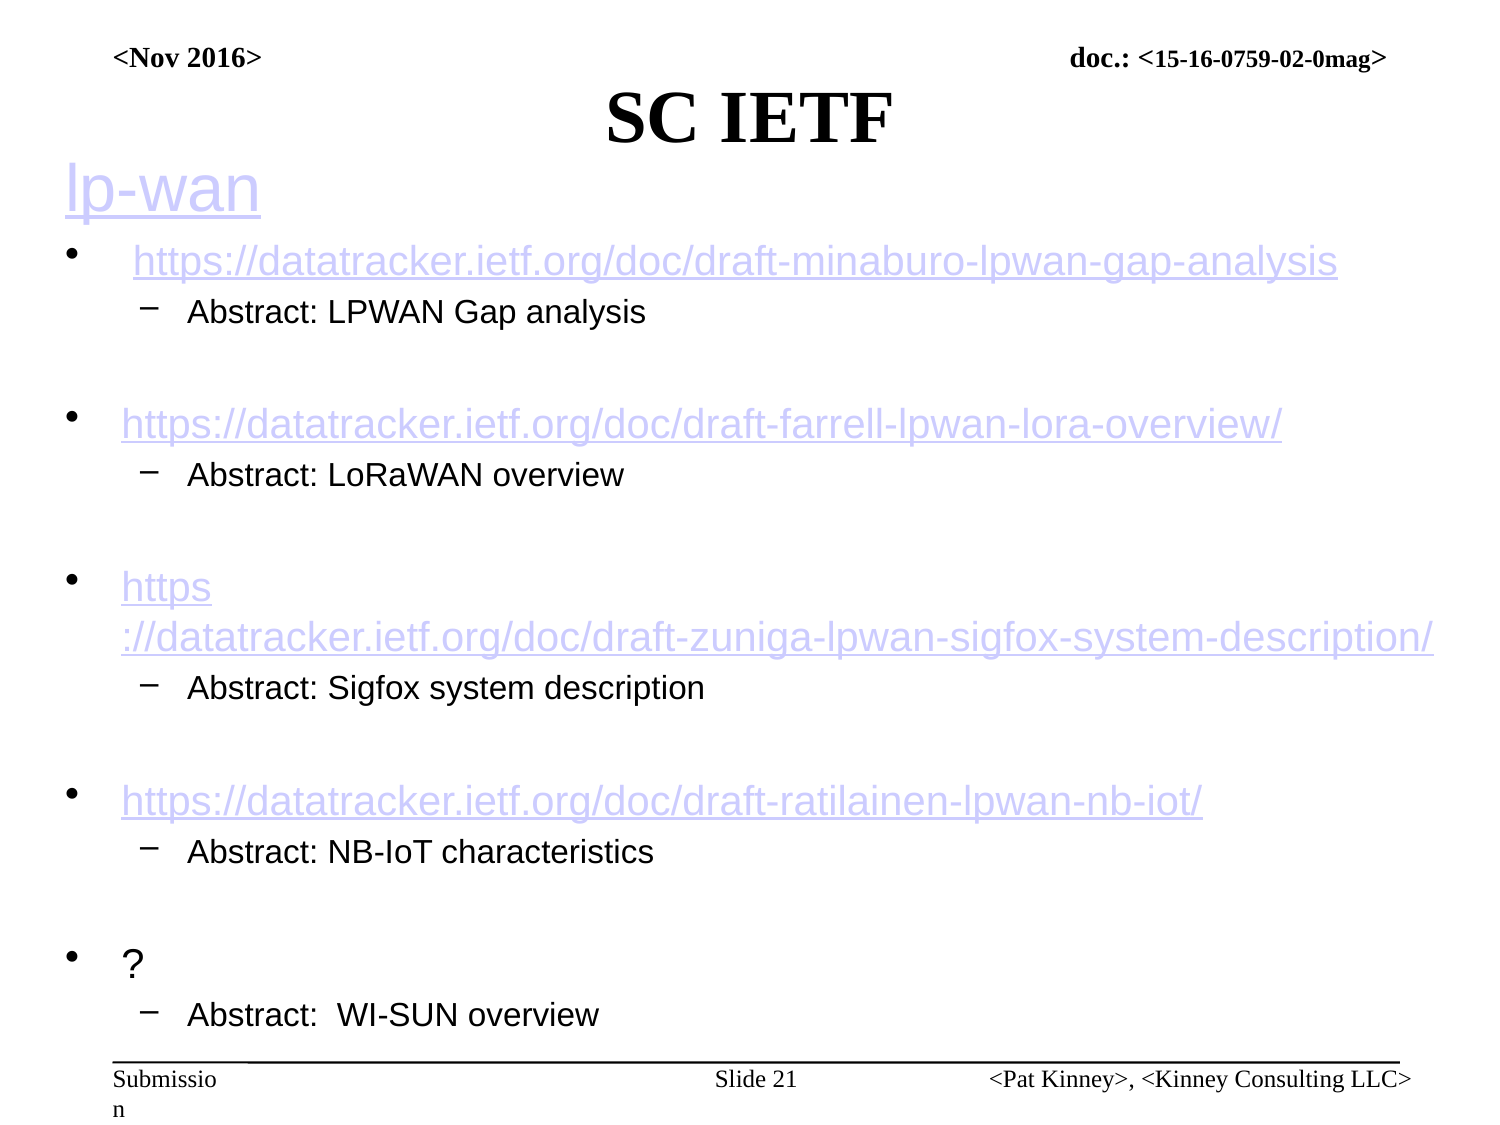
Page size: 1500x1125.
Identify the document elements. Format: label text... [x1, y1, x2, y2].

title SC IETF [112, 24, 1388, 137]
slide_number Slide 21 [712, 1061, 800, 1093]
list lp-wan https://datatracker.ietf.org/doc/draft-minaburo-lpwan-gap-analysis Abstract: LPWAN Gap analysis https://datatracker.ietf.org/doc/draft-farrell-lpwan-lora-overview/ Abstract: LoRaWAN overview https://datatracker.ietf.org/doc/draft-zuniga-lpwan-sigfox-system-description/ Abstract: Sigfox system description https://datatracker.ietf.org/doc/draft-ratilainen-lpwan-nb-iot/ Abstract: NB-IoT characteristics ? Abstract: WI-SUN overview [50, 137, 1450, 925]
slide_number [112, 37, 376, 74]
footer <Pat Kinney>, <Kinney Consulting LLC> [899, 1061, 1413, 1093]
